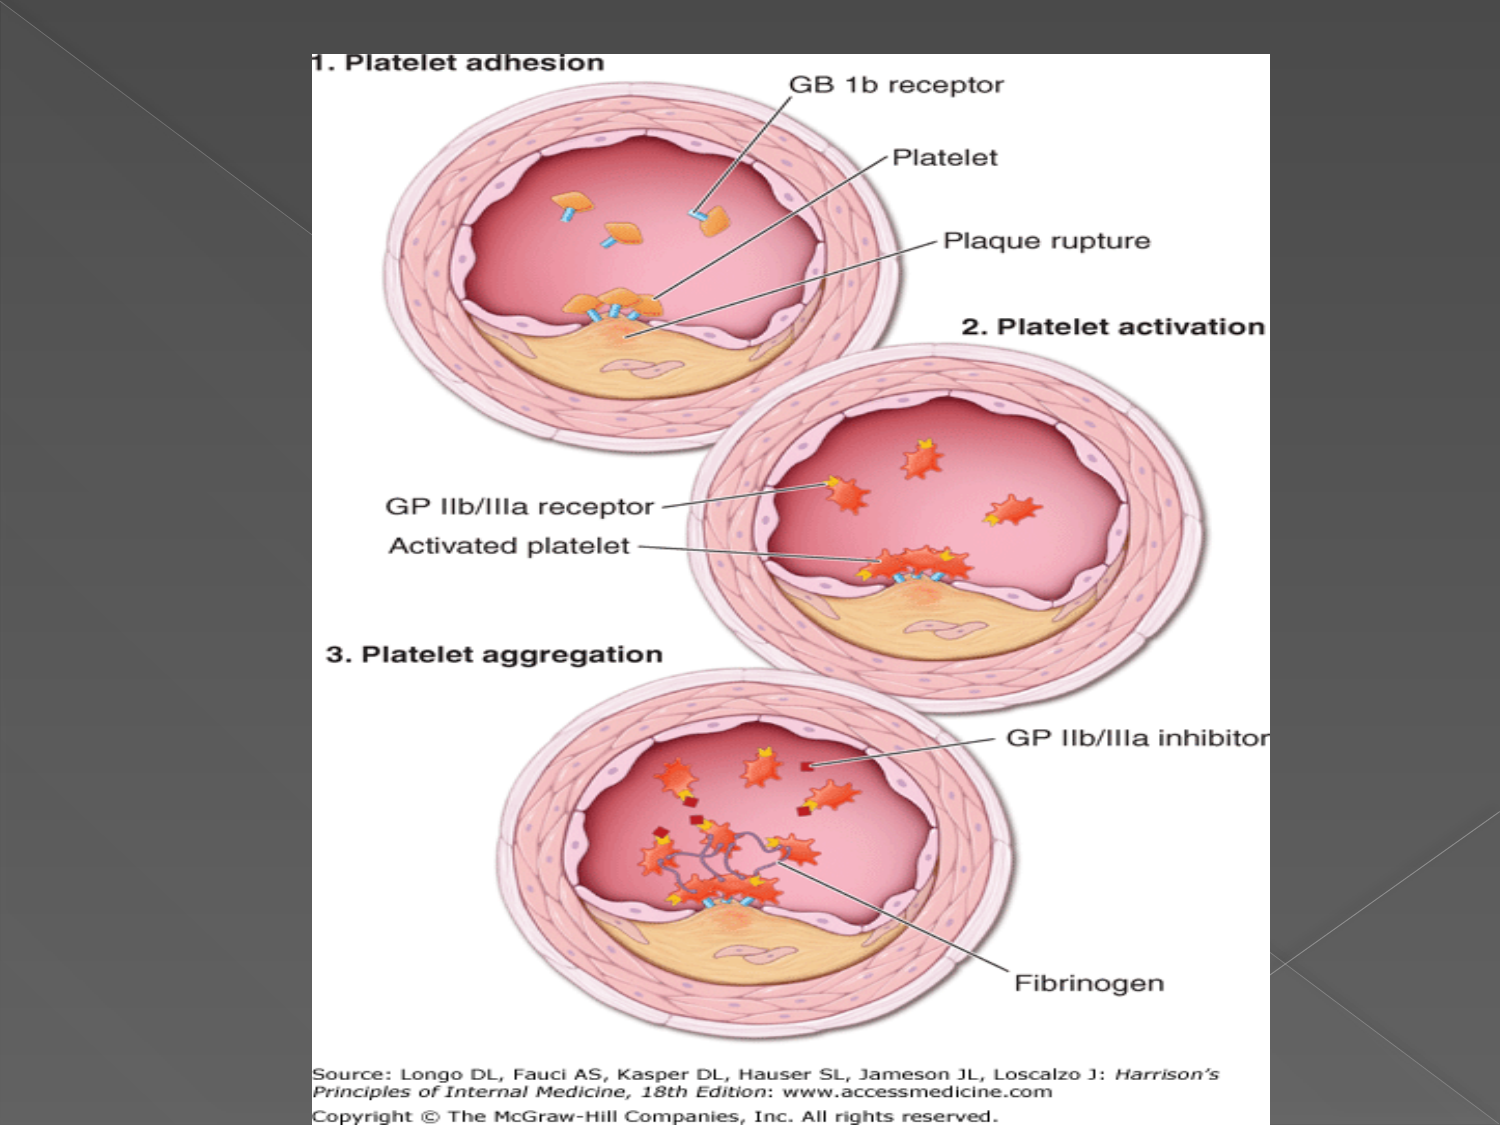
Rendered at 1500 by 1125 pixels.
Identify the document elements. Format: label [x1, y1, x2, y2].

picture [312, 54, 1270, 1125]
